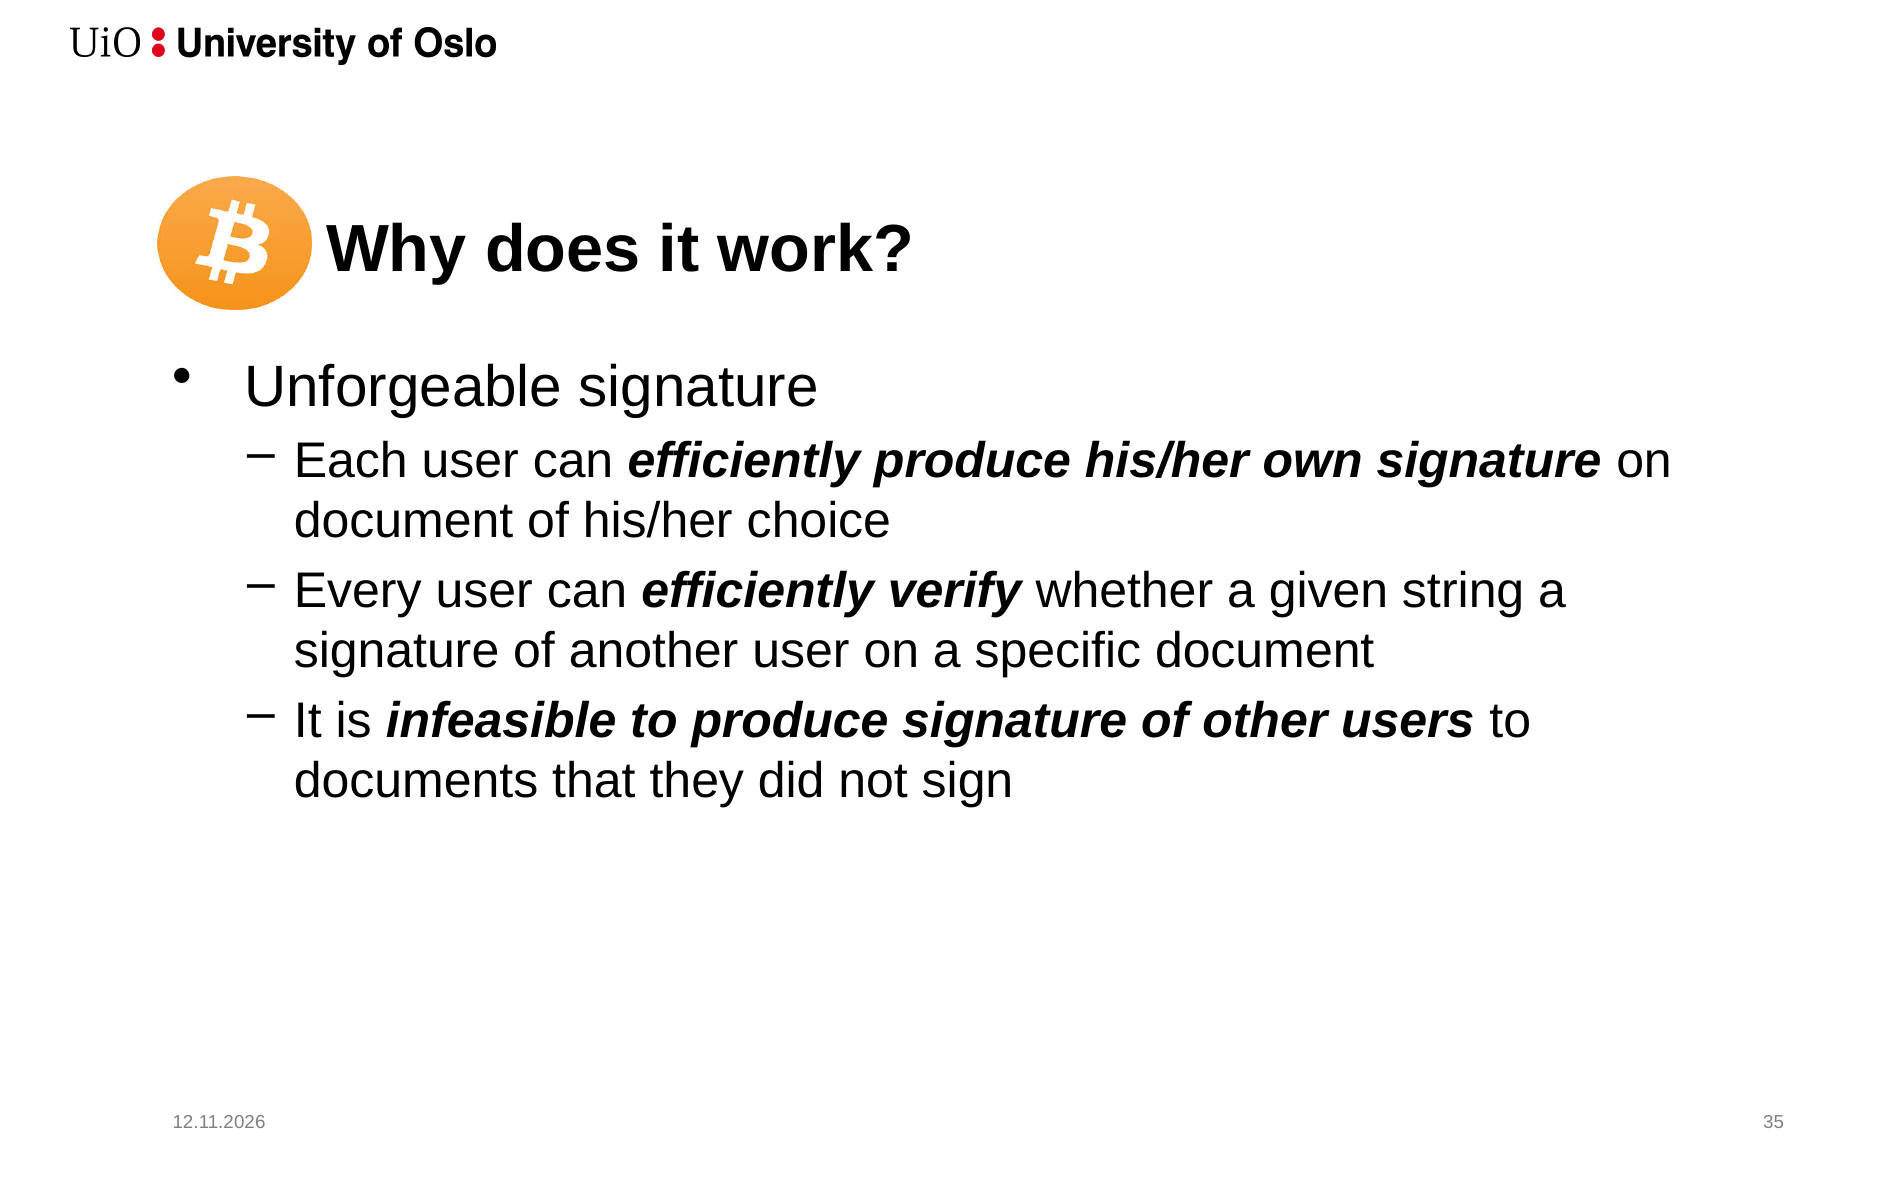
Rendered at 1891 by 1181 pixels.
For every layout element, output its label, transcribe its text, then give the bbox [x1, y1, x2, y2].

slide_number 36 [1657, 1101, 1800, 1181]
picture [157, 176, 312, 311]
list Unforgeable signature Each user can efficiently produce his/her own signature on document of his/her choice Every user can efficiently verify whether a given string a signature of another user on a specific document It is infeasible to produce signature of other users to documents that they did not sign [157, 340, 1795, 1076]
picture [70, 27, 496, 65]
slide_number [157, 1101, 552, 1181]
title Why does it work? [311, 146, 1795, 340]
